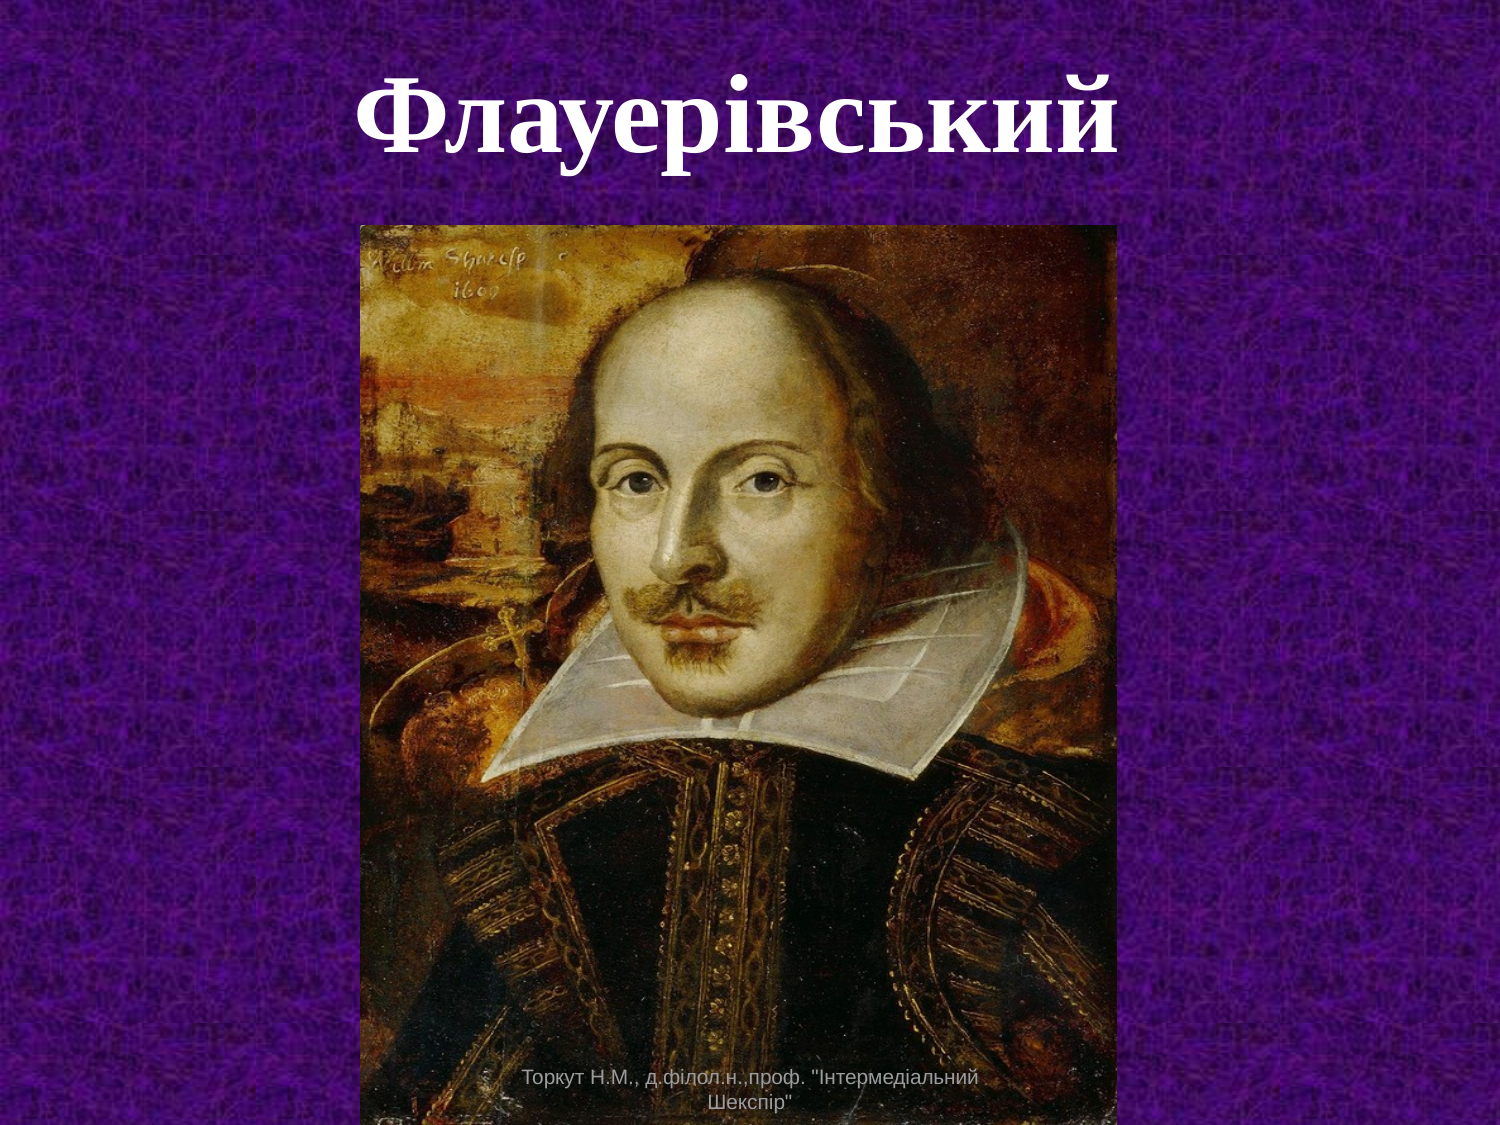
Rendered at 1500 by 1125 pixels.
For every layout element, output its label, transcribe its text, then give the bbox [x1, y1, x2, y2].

picture [0, 0, 1500, 1125]
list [359, 225, 1117, 1125]
title Флауерівський [75, 30, 1400, 185]
